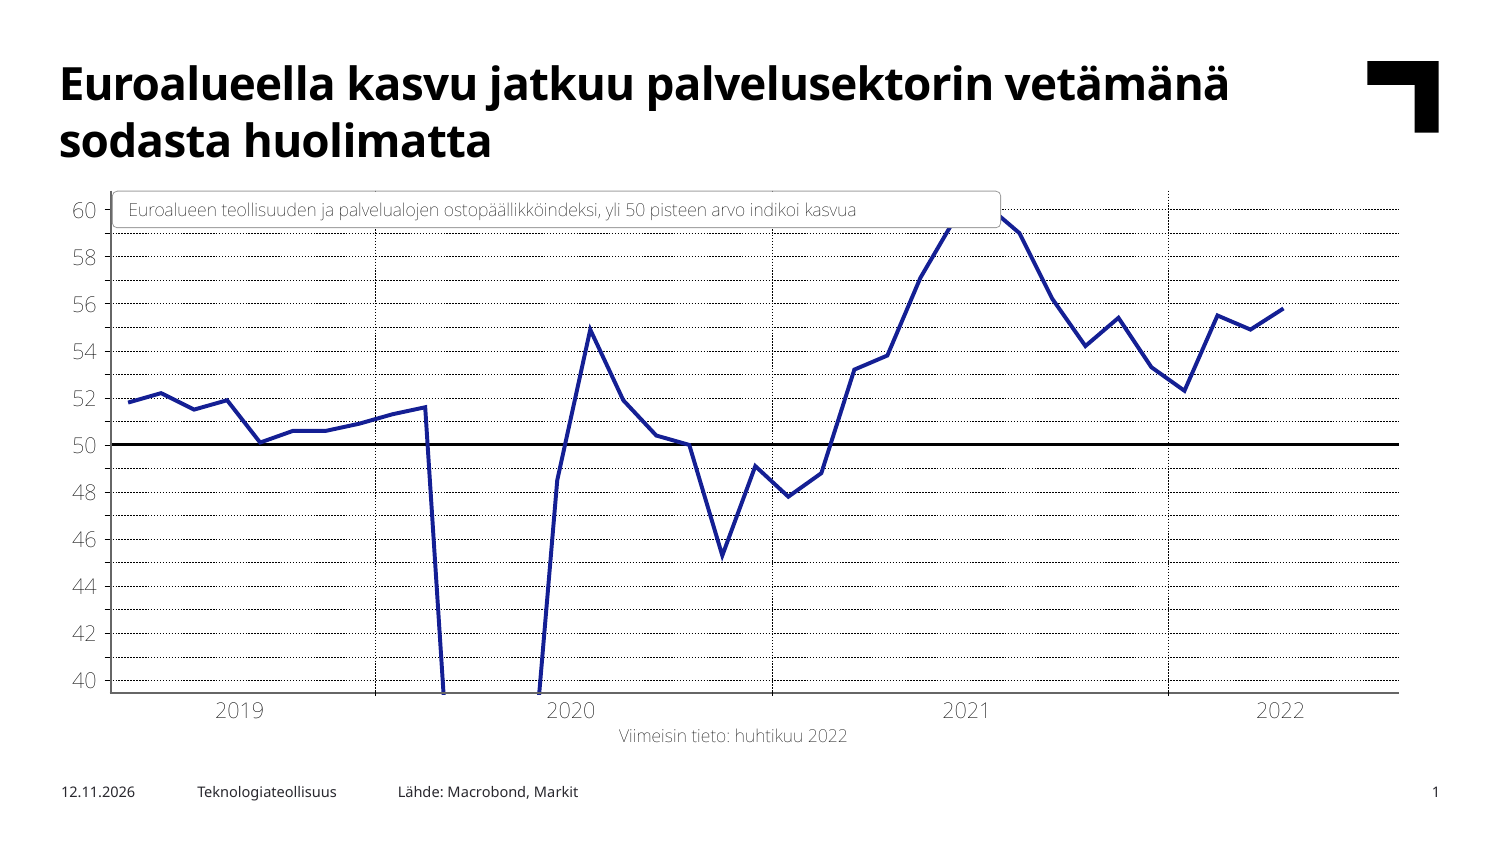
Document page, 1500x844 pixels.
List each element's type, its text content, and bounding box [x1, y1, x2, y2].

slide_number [46, 775, 182, 803]
list Euroalueella kasvu jatkuu palvelusektorin vetämänä sodasta huolimatta [41, 46, 1353, 167]
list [64, 182, 1429, 760]
footer Teknologiateollisuus [182, 775, 382, 803]
slide_number 1 [1313, 775, 1456, 803]
list Lähde: Macrobond, Markit [382, 775, 871, 803]
